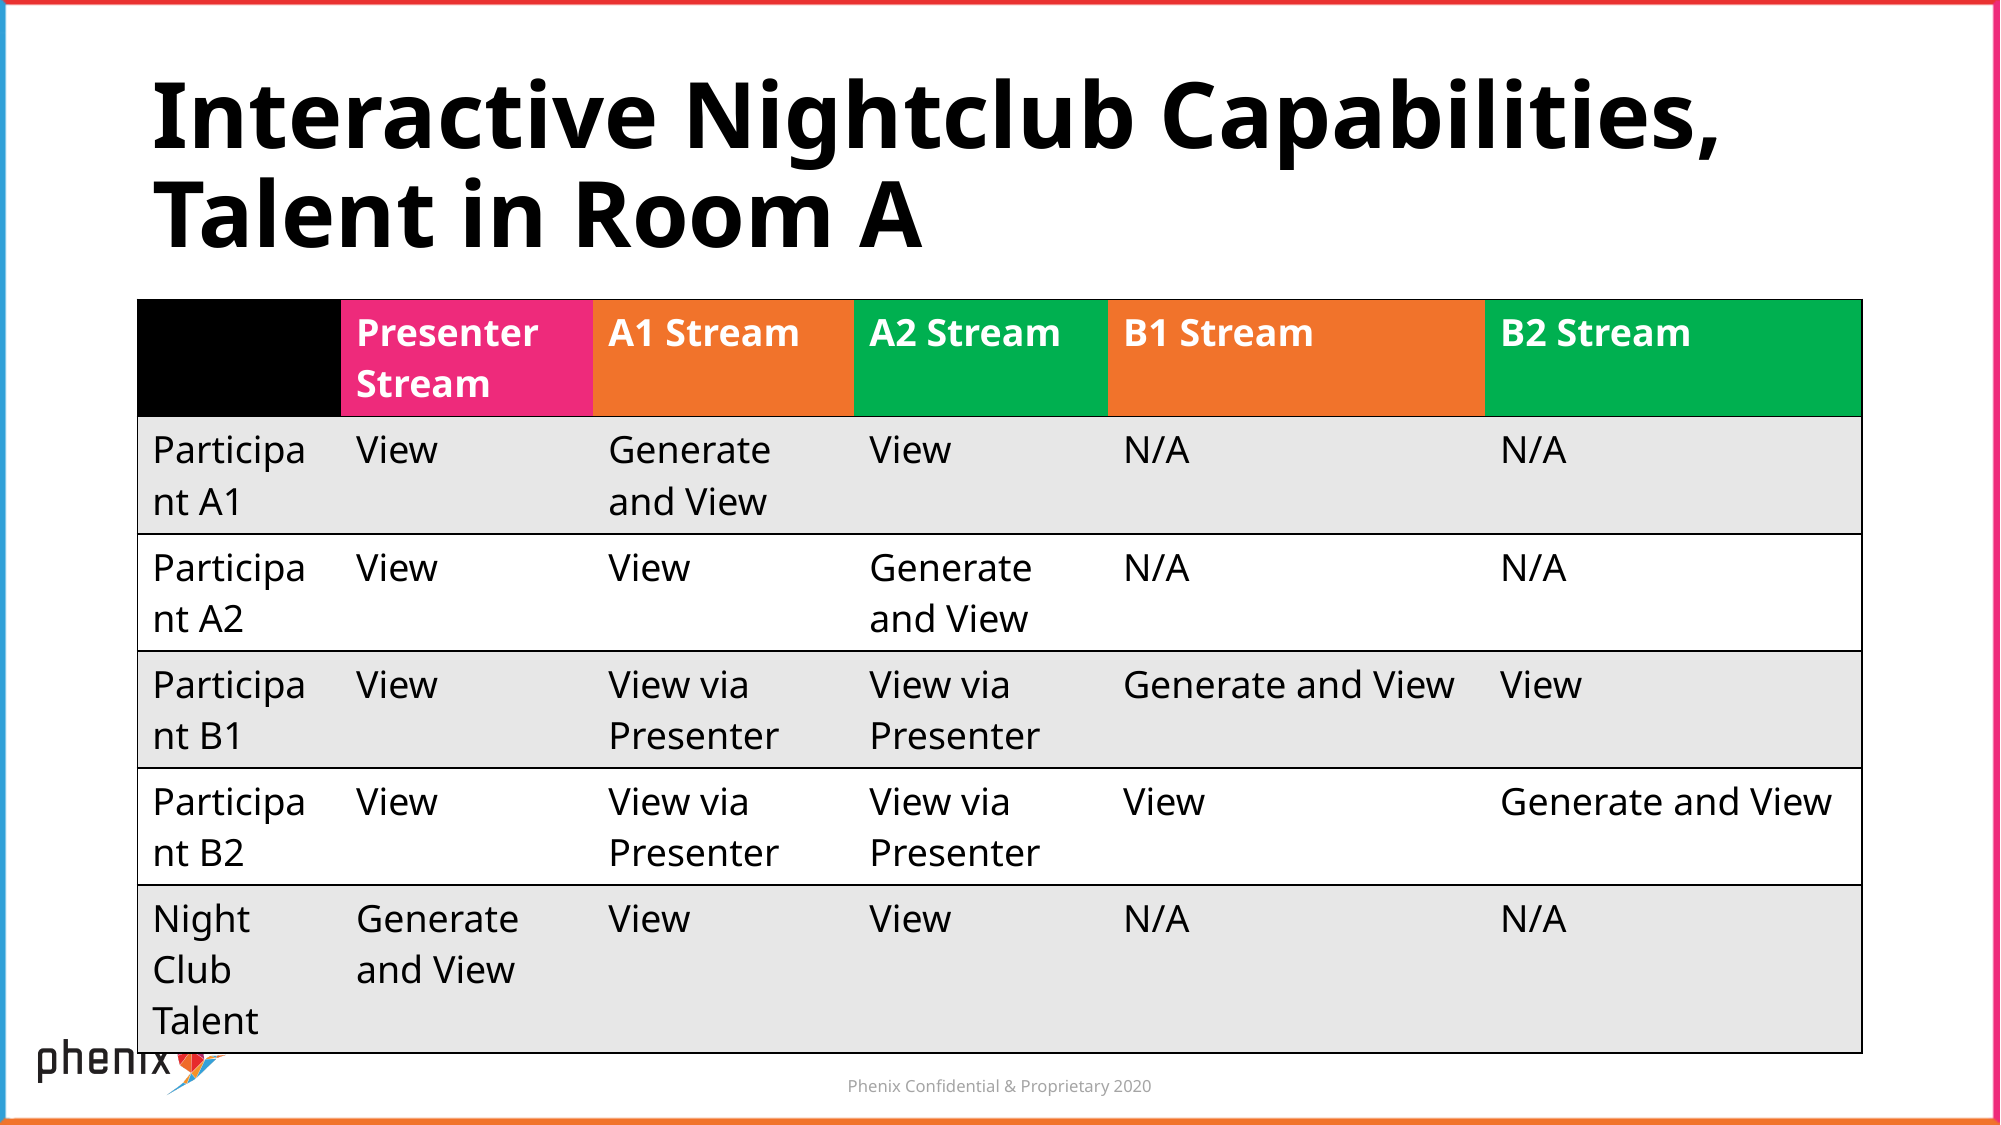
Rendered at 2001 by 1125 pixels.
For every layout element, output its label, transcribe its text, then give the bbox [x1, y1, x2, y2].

table_cell Participant B2 [138, 769, 341, 884]
table_cell Generate and View [854, 535, 1108, 650]
table_cell View via Presenter [593, 652, 854, 767]
table_header B1 Stream [1108, 300, 1485, 416]
table_cell View [593, 535, 854, 650]
table_cell View [854, 417, 1108, 533]
table_cell Generate and View [1485, 769, 1861, 884]
table_cell N/A [1108, 535, 1485, 650]
title Interactive Nightclub Capabilities, Talent in Room A [137, 59, 1863, 278]
table_cell N/A [1108, 886, 1485, 1052]
table_cell N/A [1485, 535, 1861, 650]
table_cell Participant A2 [138, 535, 341, 650]
table_cell View [854, 886, 1108, 1052]
table_cell View [1108, 769, 1485, 884]
table_cell View [341, 417, 593, 533]
table_cell View [341, 652, 593, 767]
table_header A1 Stream [593, 300, 854, 416]
table_header [138, 300, 341, 416]
table_cell View via Presenter [854, 652, 1108, 767]
table_cell N/A [1485, 886, 1861, 1052]
table_header B2 Stream [1485, 300, 1861, 416]
table_cell View [593, 886, 854, 1052]
table_cell Participant A1 [138, 417, 341, 533]
table_cell N/A [1485, 417, 1861, 533]
table_cell Generate and View [1108, 652, 1485, 767]
table_cell Participant B1 [138, 652, 341, 767]
picture [0, 0, 2000, 1125]
table_header Presenter Stream [341, 300, 593, 416]
table_cell View [341, 769, 593, 884]
table_cell Generate and View [593, 417, 854, 533]
table_cell N/A [1108, 417, 1485, 533]
table_cell View [1485, 652, 1861, 767]
table_cell View via Presenter [593, 769, 854, 884]
table_cell View [341, 535, 593, 650]
table_cell View via Presenter [854, 769, 1108, 884]
table_cell Generate and View [341, 886, 593, 1052]
table_cell Night Club Talent [138, 886, 341, 1052]
table_header A2 Stream [854, 300, 1108, 416]
